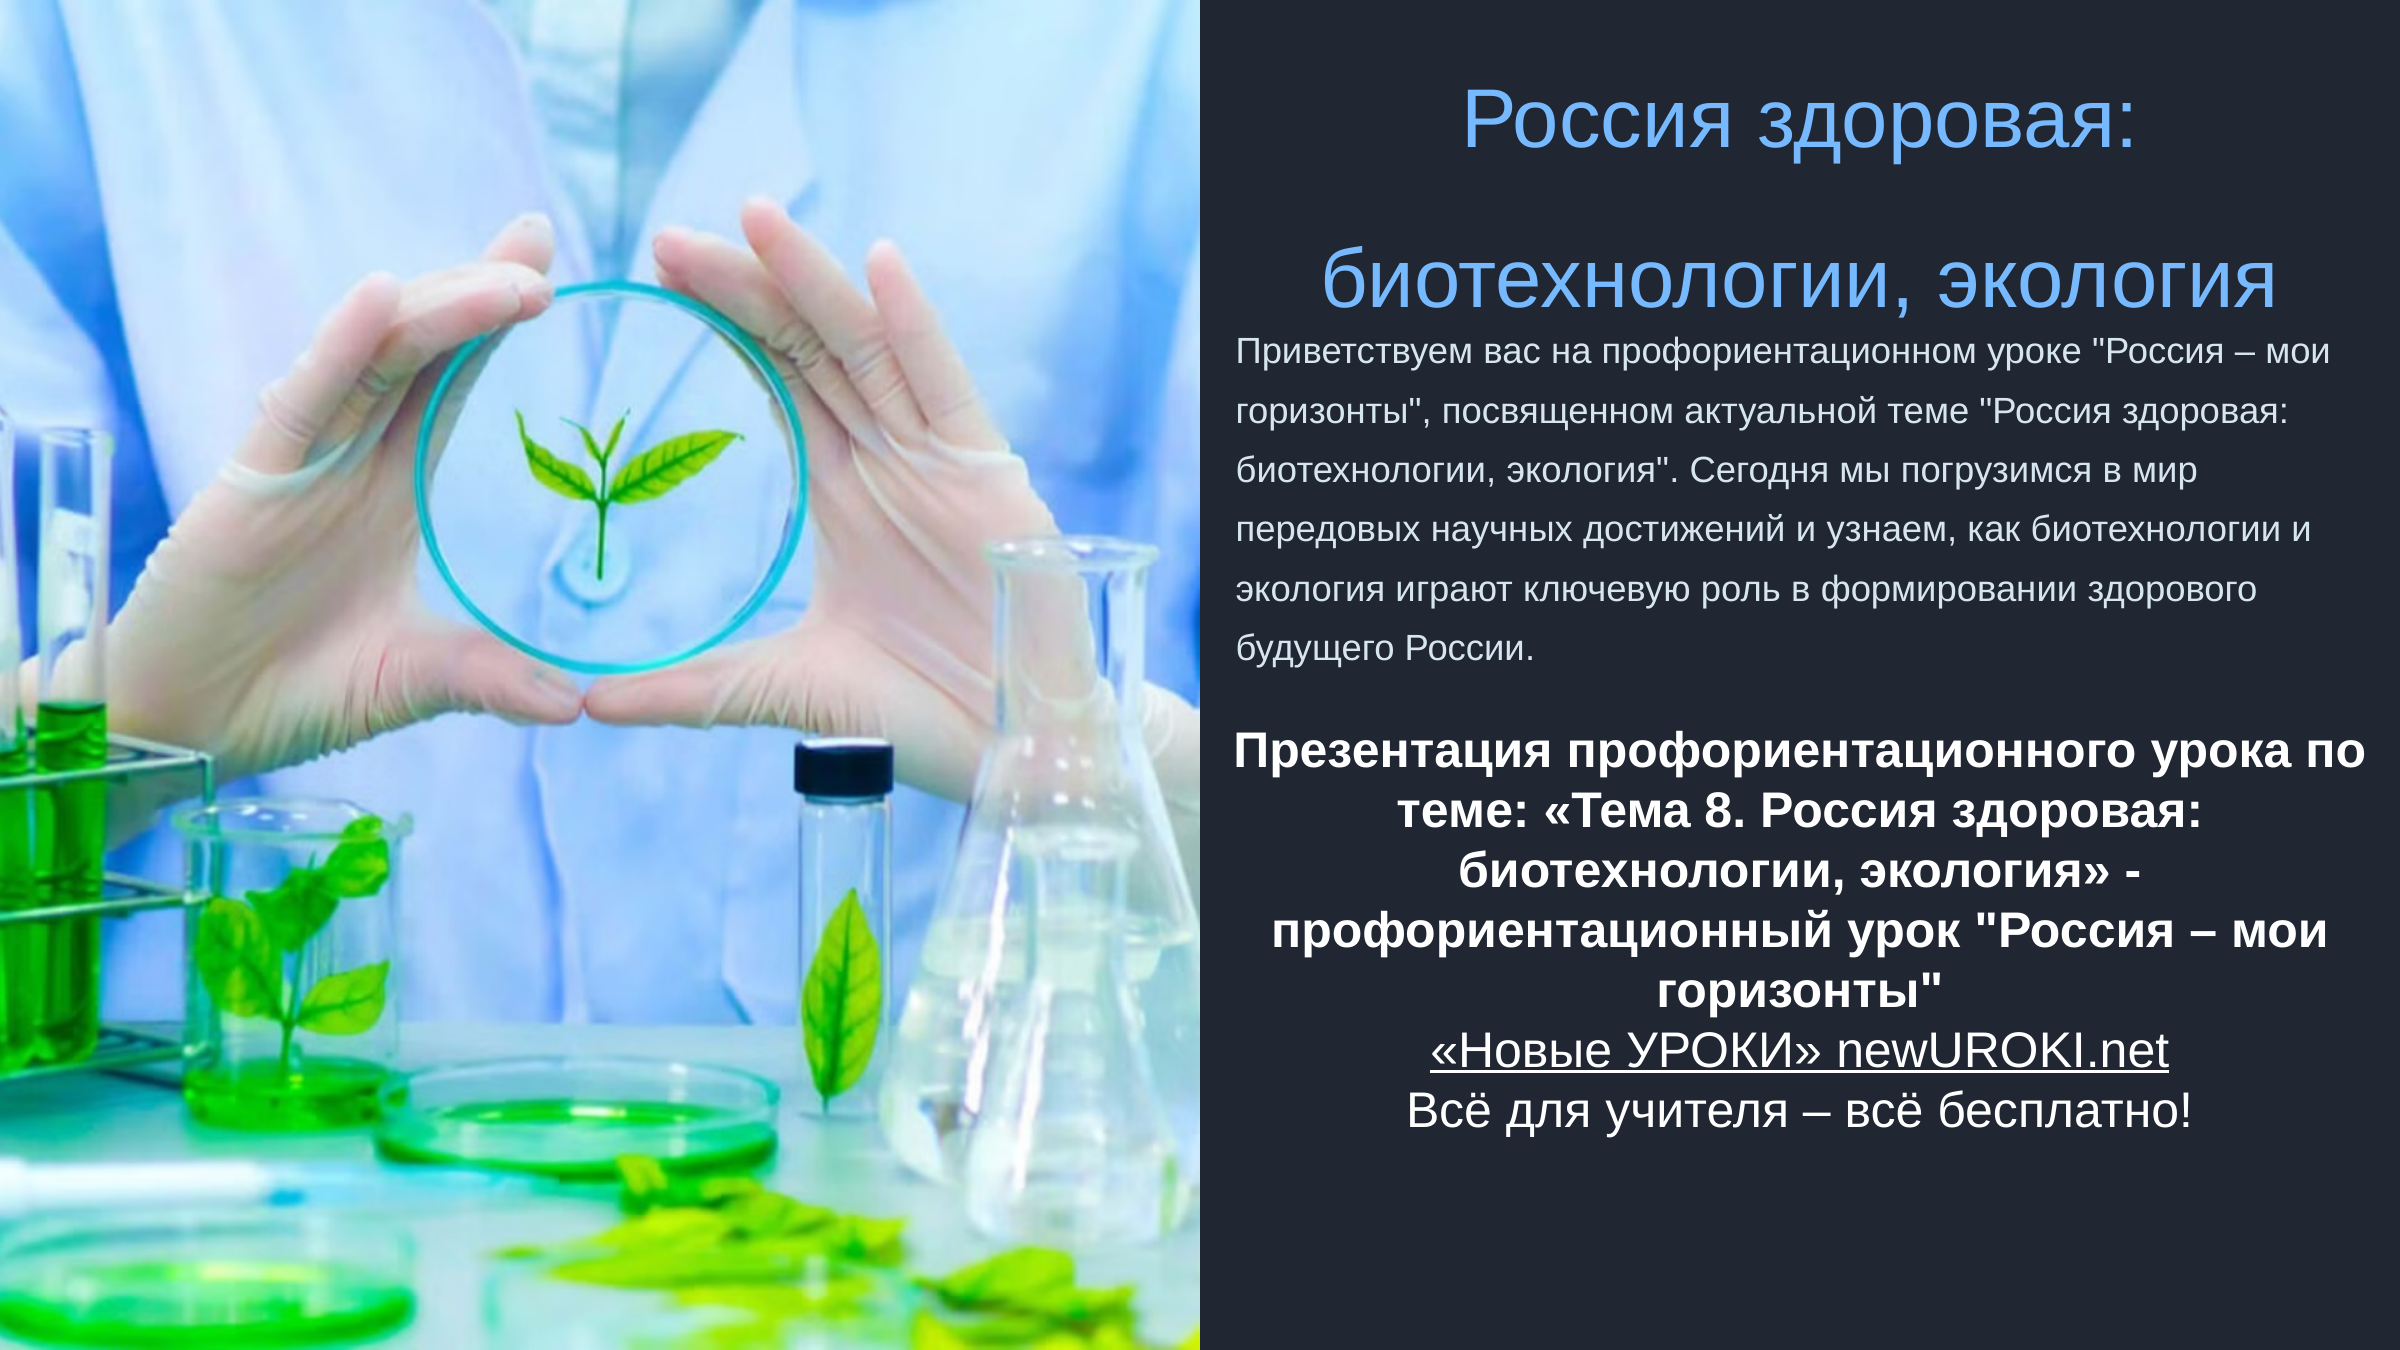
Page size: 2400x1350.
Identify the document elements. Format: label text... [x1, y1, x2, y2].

text_box Презентация профориентационного урока по теме: «Тема 8. Россия здоровая: биотехнологии, экология» - профориентационный урок "Россия – мои горизонты" «Новые УРОКИ» newUROKI.net Всё для учителя – всё бесплатно! [1200, 709, 2400, 1205]
text_box Приветствуем вас на профориентационном уроке "Россия – мои горизонты", посвященном актуальной теме "Россия здоровая: биотехнологии, экология". Сегодня мы погрузимся в мир передовых научных достижений и узнаем, как биотехнологии и экология играют ключевую роль в формировании здорового будущего России. [1235, 311, 2358, 709]
text_box Россия здоровая: биотехнологии, экология [1200, 3, 2400, 304]
picture [0, 0, 1200, 1350]
